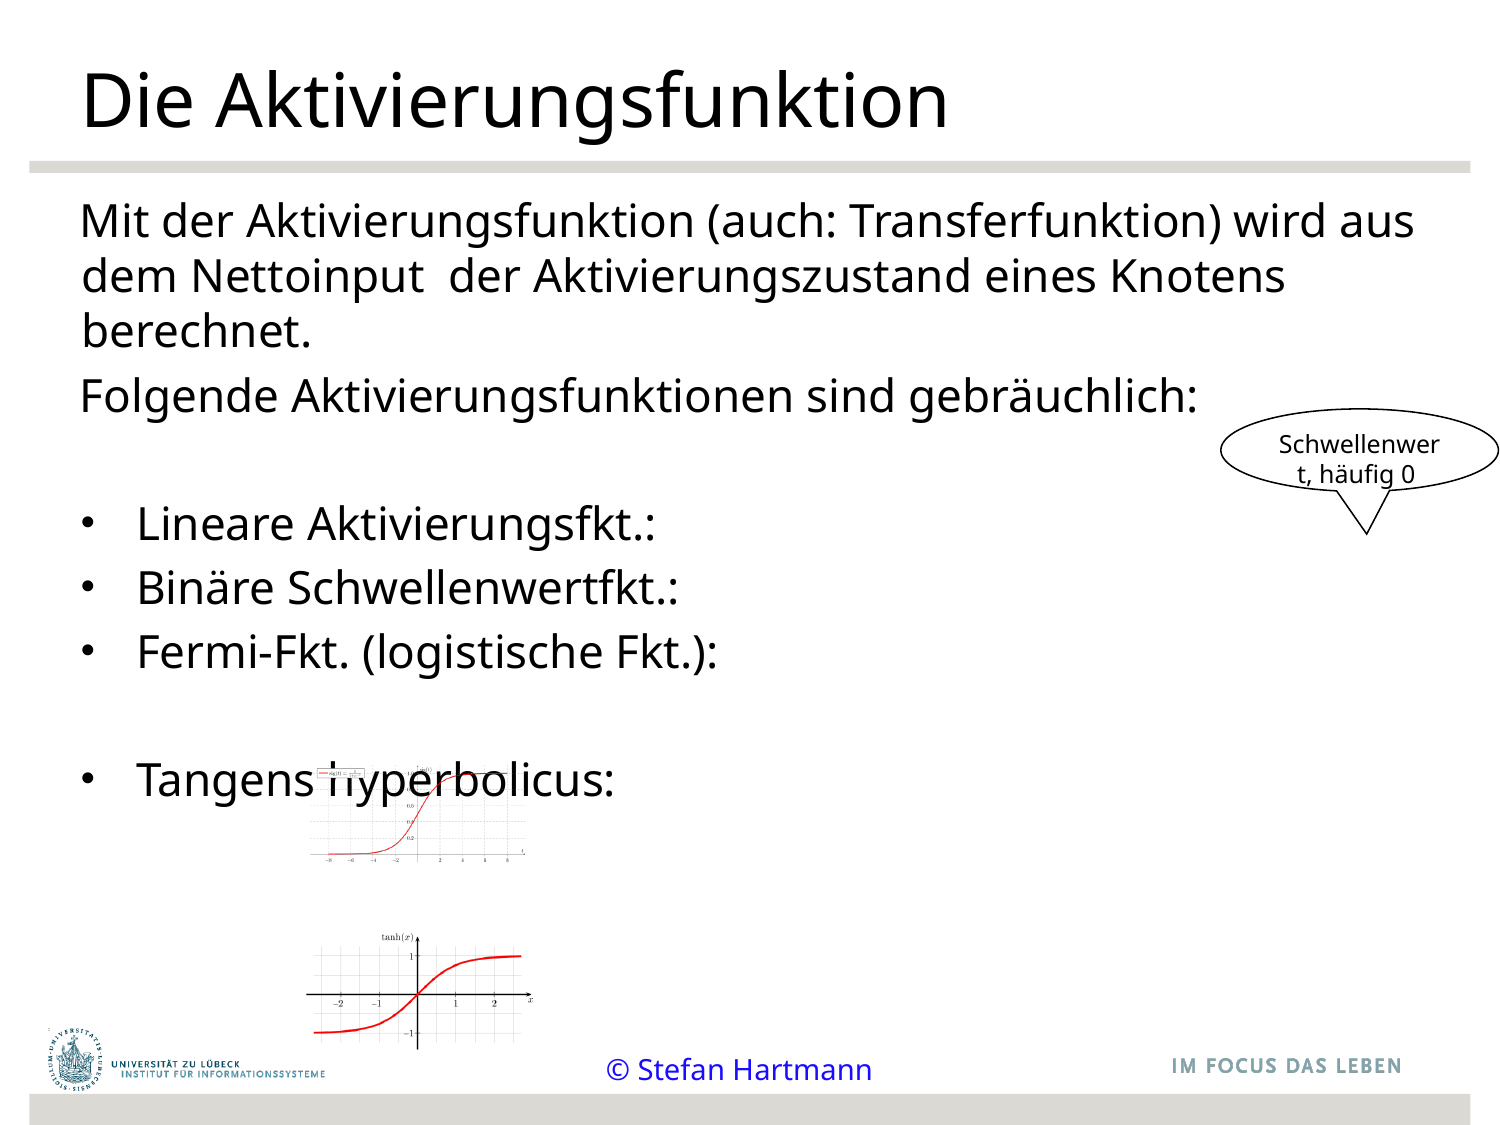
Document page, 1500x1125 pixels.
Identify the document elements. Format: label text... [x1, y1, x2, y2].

title Die Aktivierungsfunktion [64, 44, 1415, 209]
picture [309, 764, 526, 865]
picture [1173, 1058, 1400, 1073]
text_box Schwellenwert, häufig 0 [1220, 408, 1499, 535]
picture [300, 929, 535, 1059]
text_box © Stefan Hartmann [591, 1043, 888, 1094]
